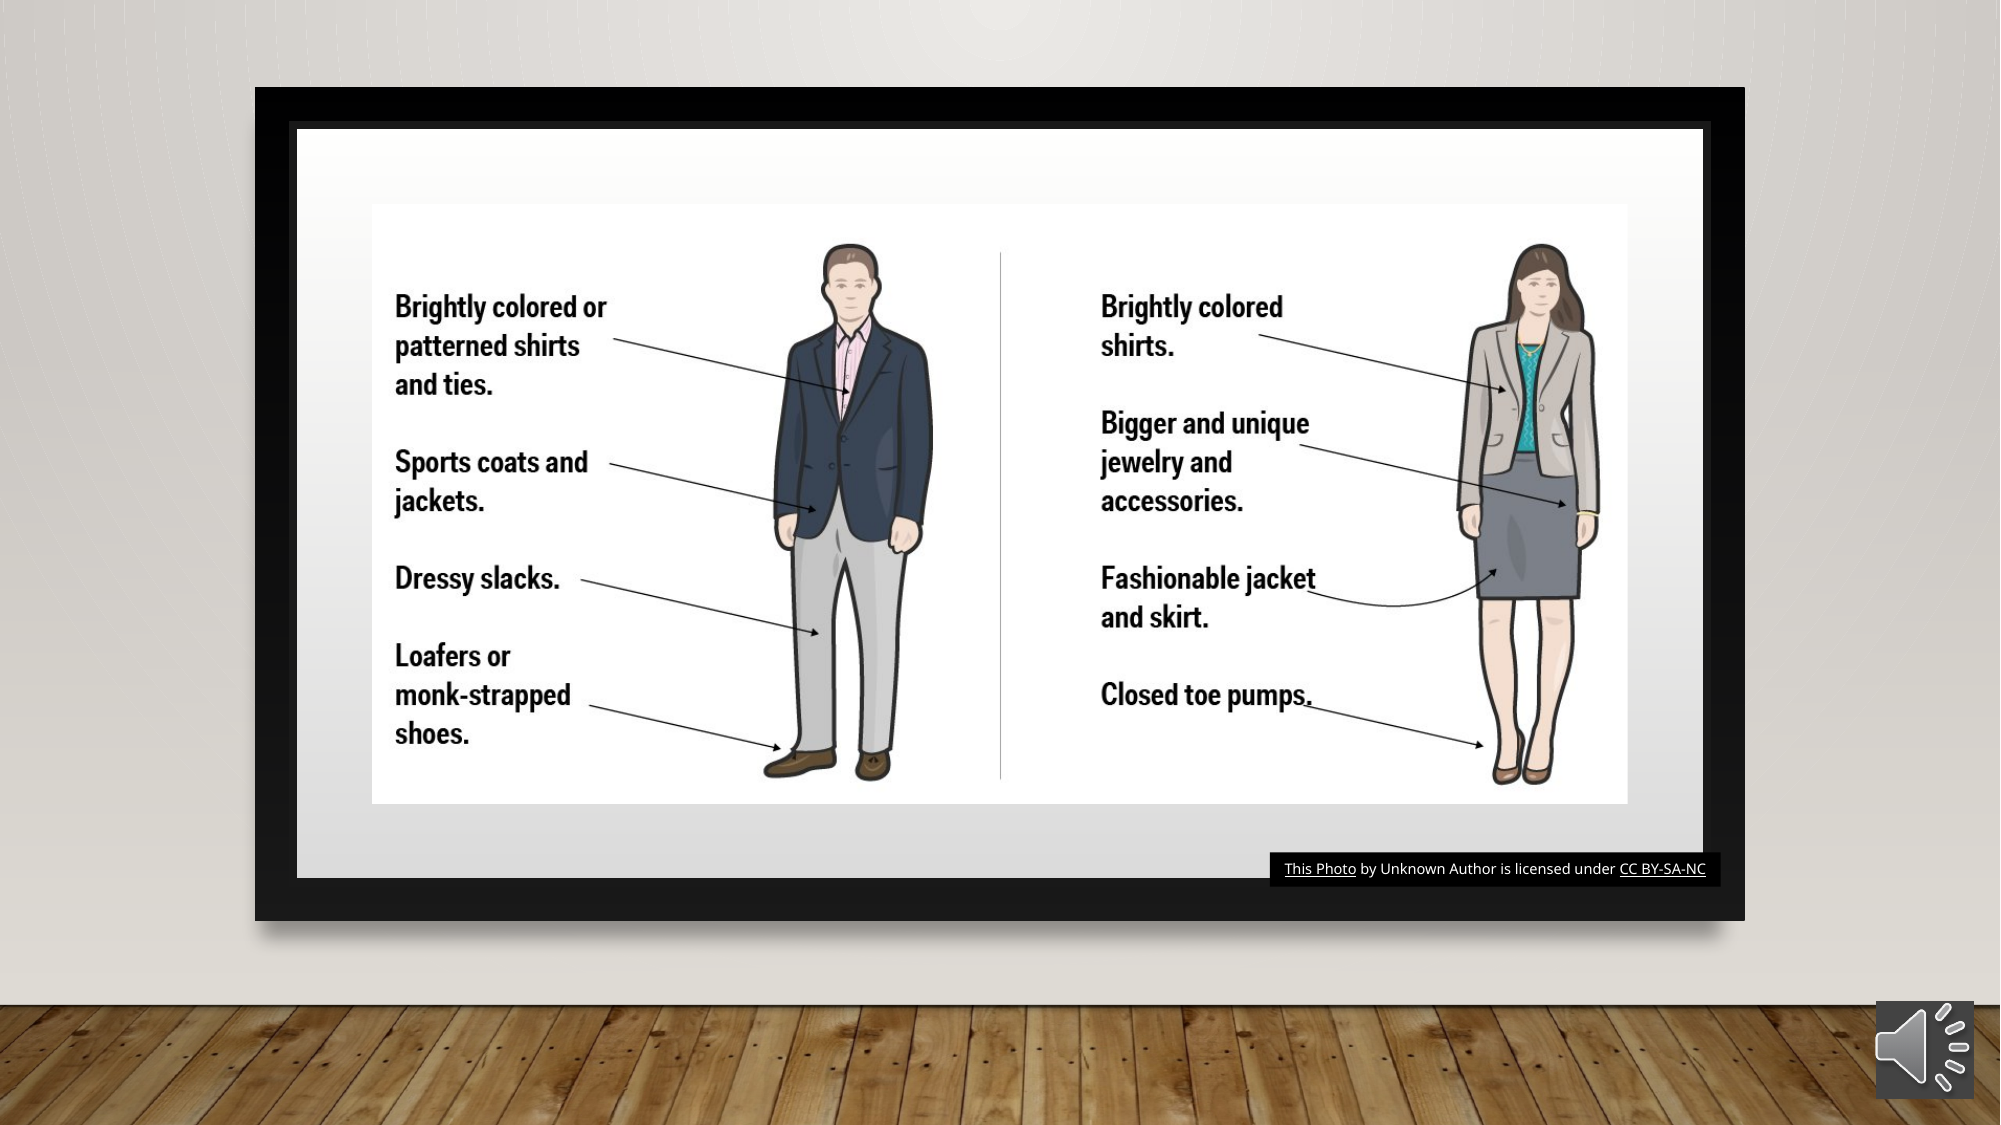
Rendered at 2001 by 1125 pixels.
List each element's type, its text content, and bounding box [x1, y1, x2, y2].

text_box [254, 87, 1745, 921]
text_box [292, 124, 1708, 883]
picture [371, 204, 1628, 804]
picture [0, 999, 2000, 1125]
text_box This Photo by Unknown Author is licensed under CC BY-SA-NC [1269, 852, 1721, 887]
